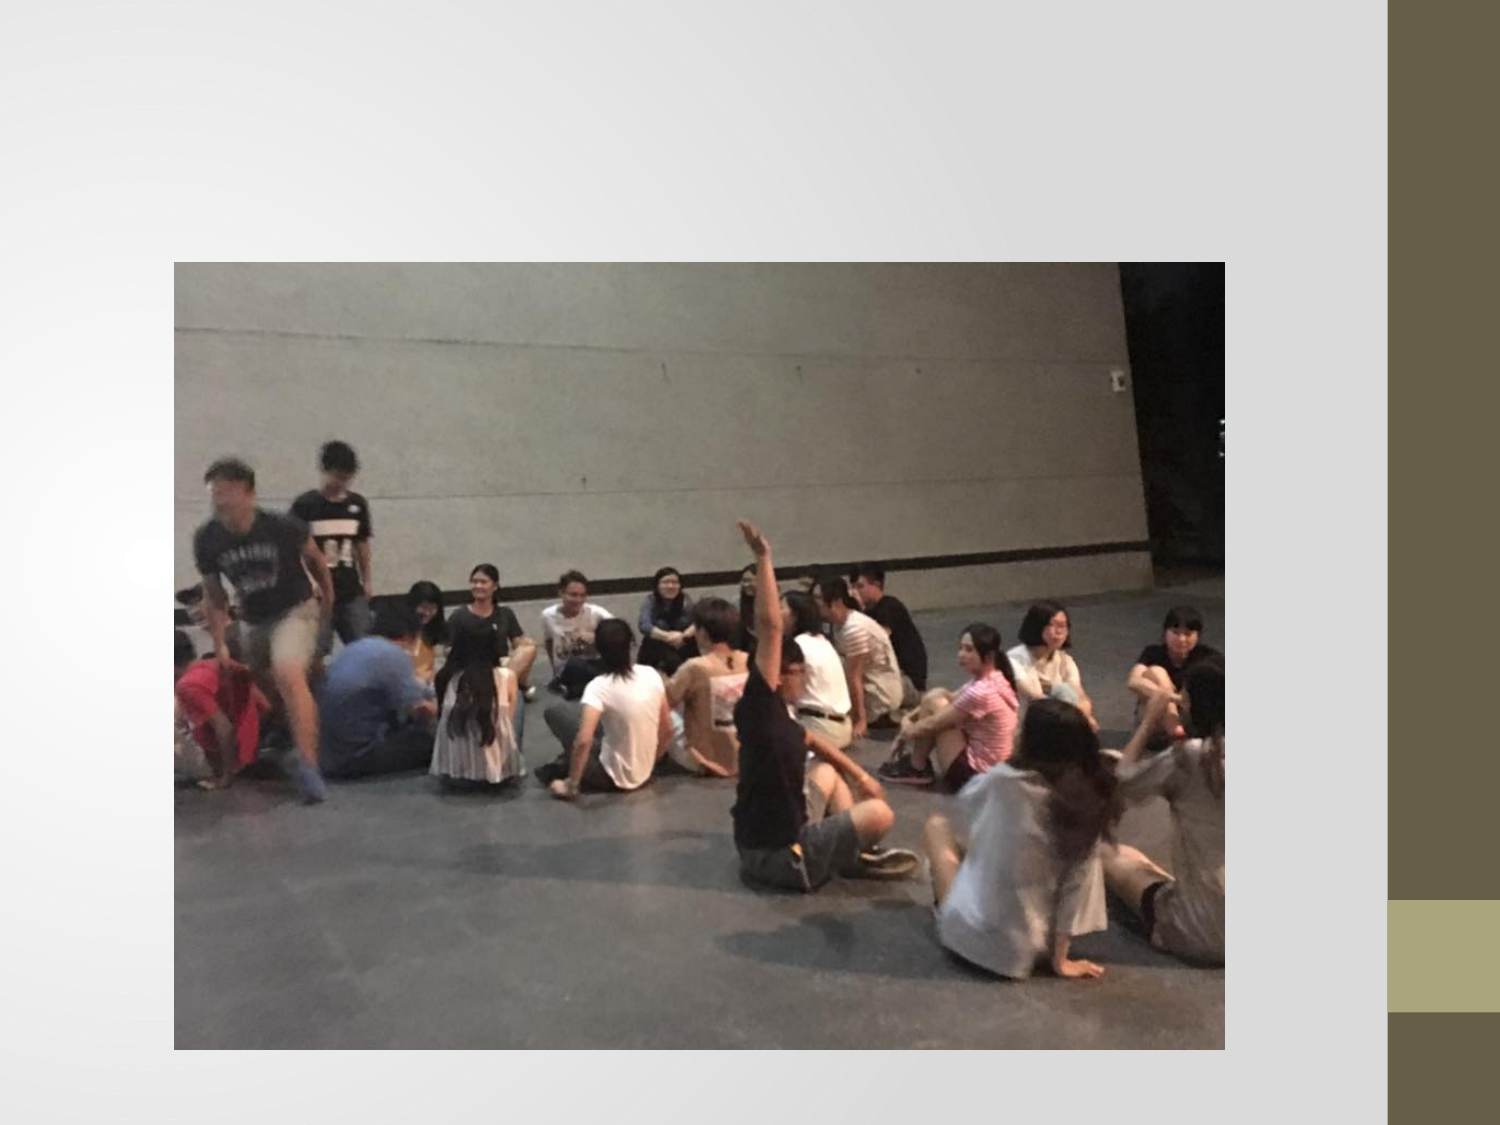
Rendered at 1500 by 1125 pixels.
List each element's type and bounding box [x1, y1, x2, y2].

list [174, 261, 1226, 1051]
